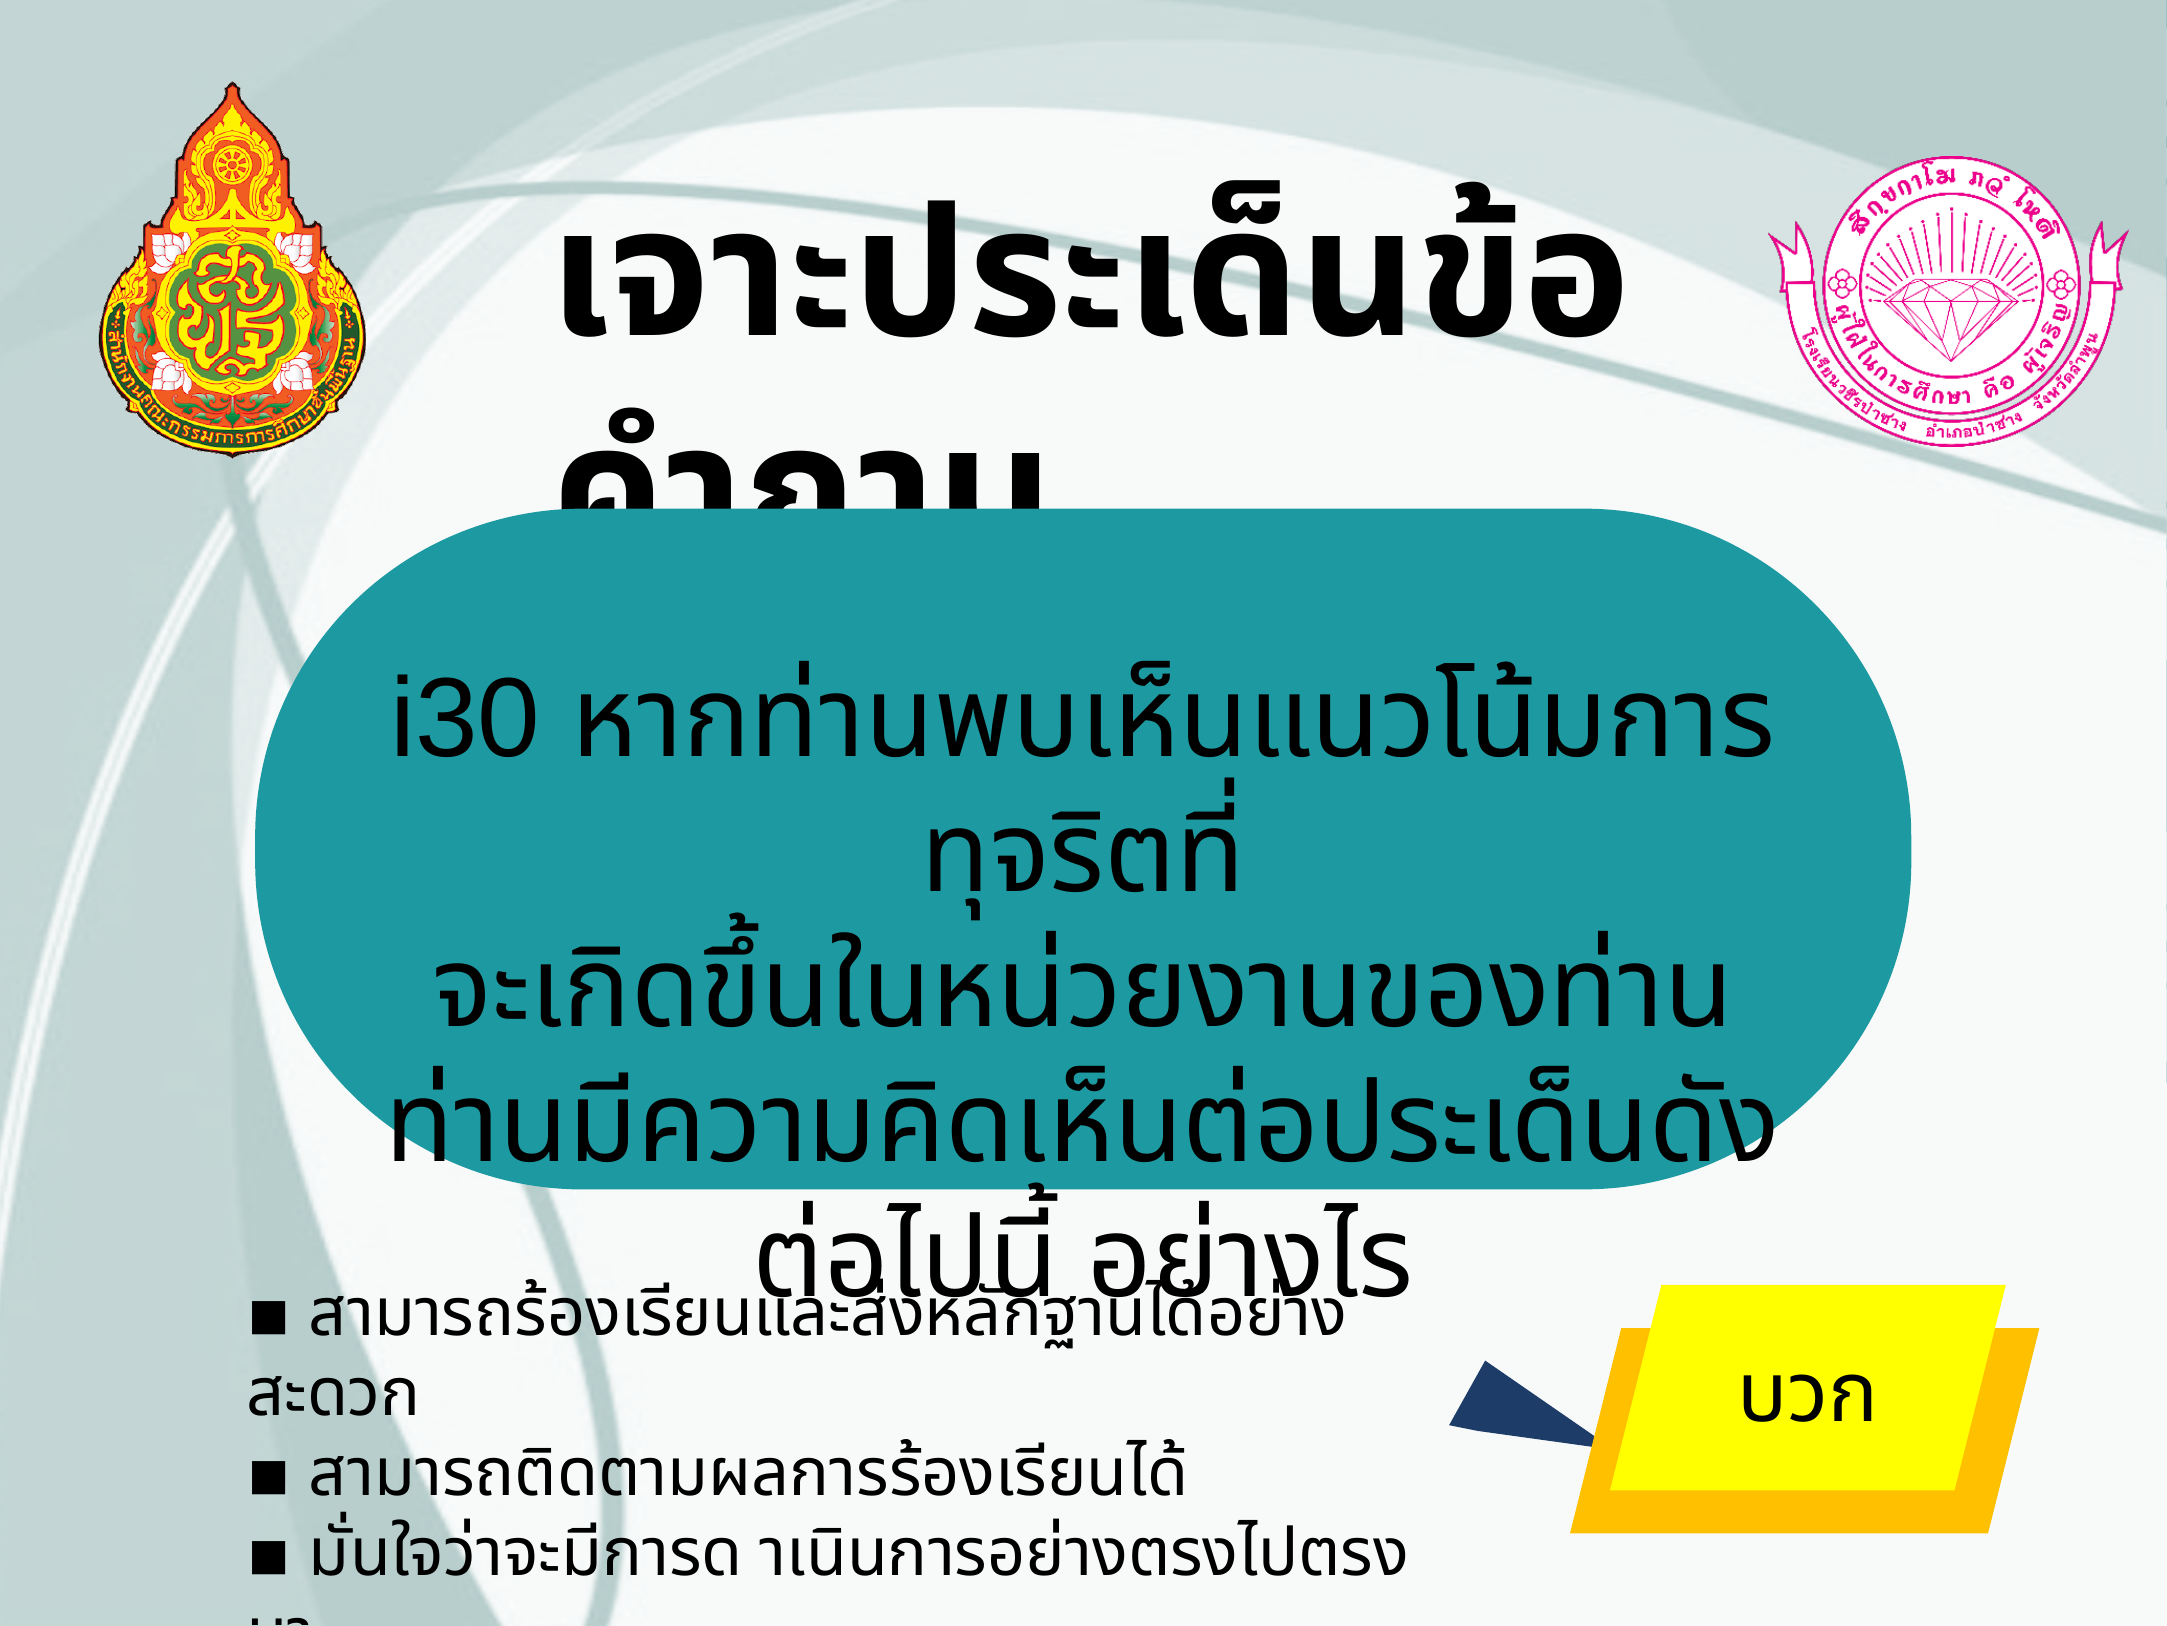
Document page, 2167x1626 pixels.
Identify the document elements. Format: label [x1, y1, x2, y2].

picture [0, 0, 2167, 1625]
text_box [447, 114, 1735, 424]
